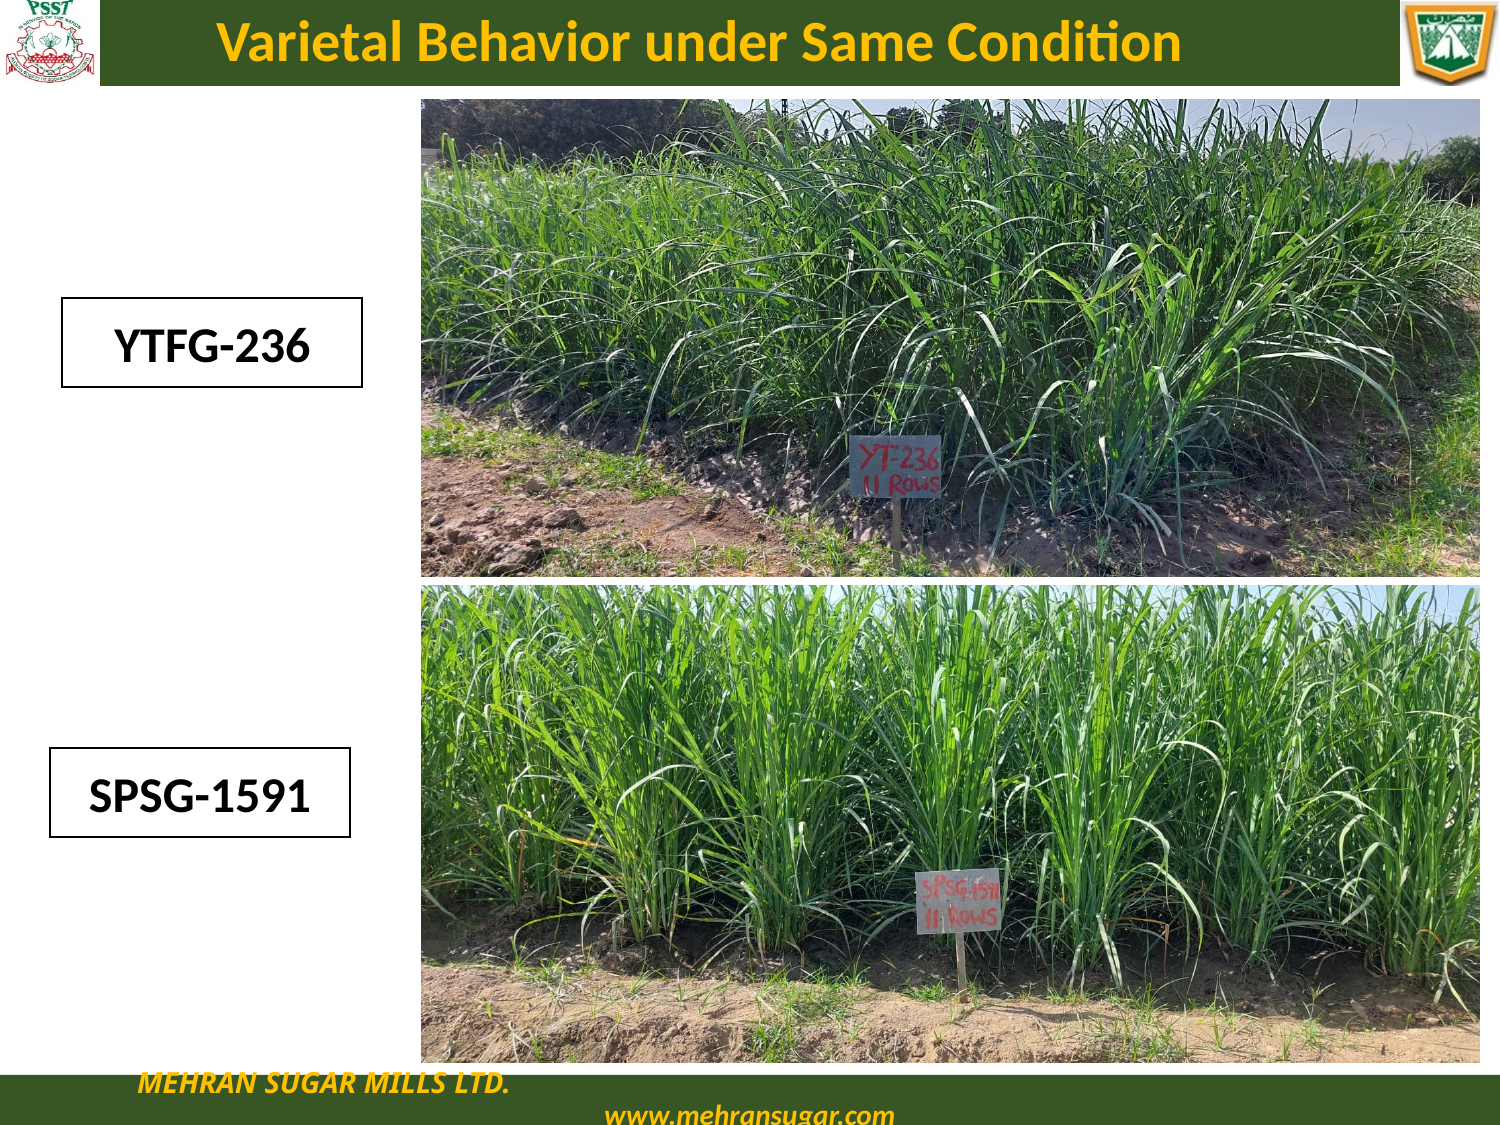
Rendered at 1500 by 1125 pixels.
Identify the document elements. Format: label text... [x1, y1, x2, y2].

picture [420, 99, 1480, 577]
picture [1399, 0, 1500, 86]
text_box SPSG-1591 [49, 747, 351, 838]
text_box Varietal Behavior under Same Condition [100, 0, 1399, 86]
text_box YTFG-236 [61, 297, 363, 388]
picture [420, 585, 1480, 1063]
picture [0, 0, 100, 86]
text_box MEHRAN SUGAR MILLS LTD. www.mehransugar.com [0, 1074, 1500, 1125]
